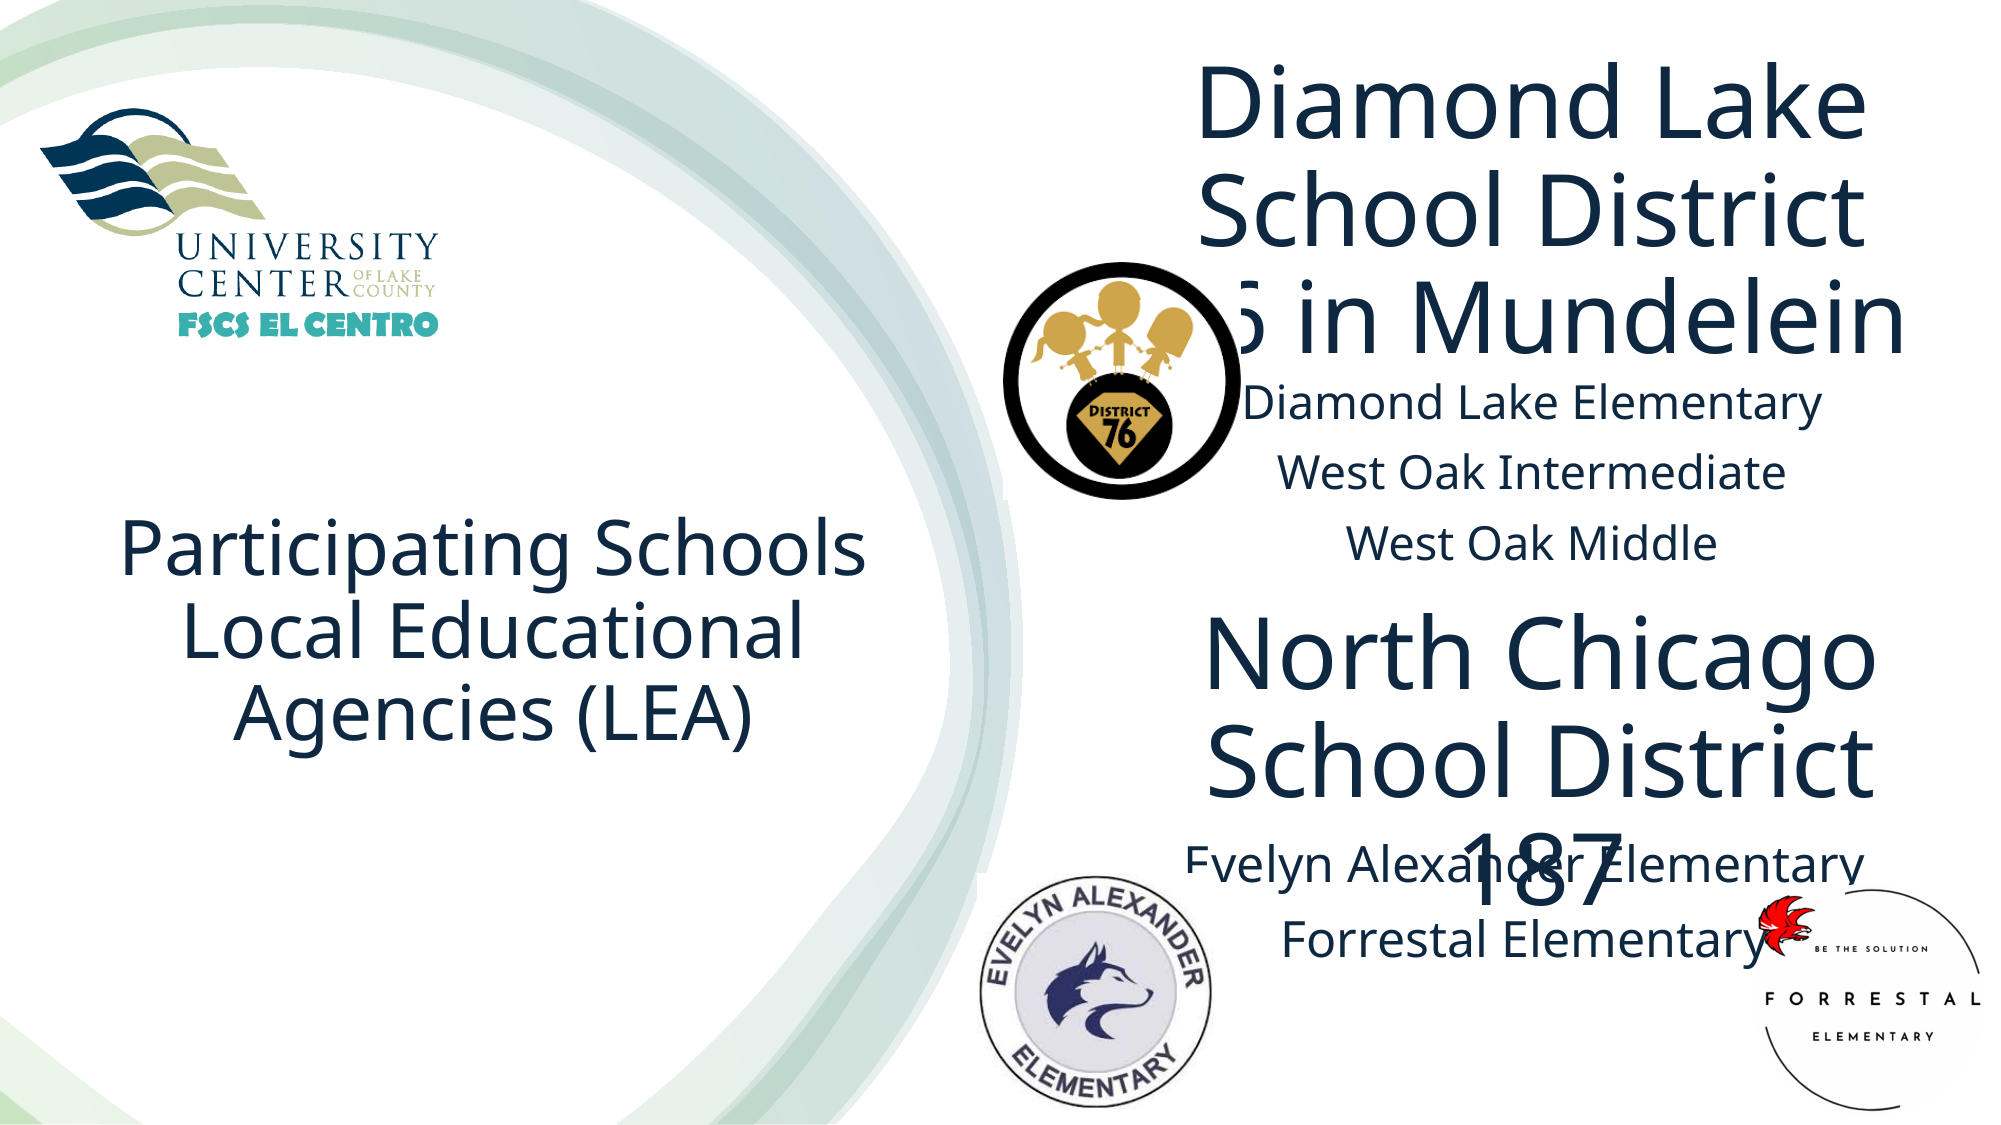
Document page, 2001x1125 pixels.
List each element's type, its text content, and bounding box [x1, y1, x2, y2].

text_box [0, 0, 1024, 1125]
text_box North Chicago School District 187 [1137, 595, 1944, 707]
picture [1749, 880, 1989, 1120]
subtitle Diamond Lake Elementary West Oak Intermediate West Oak Middle [1138, 370, 1927, 578]
picture [1002, 262, 1242, 501]
picture [976, 873, 1216, 1112]
title Diamond Lake School District 76 in Mundelein [1137, 44, 1927, 155]
text_box [1024, 0, 2000, 1125]
text_box Evelyn Alexander Elementary Forrestal Elementary [1130, 769, 1919, 977]
